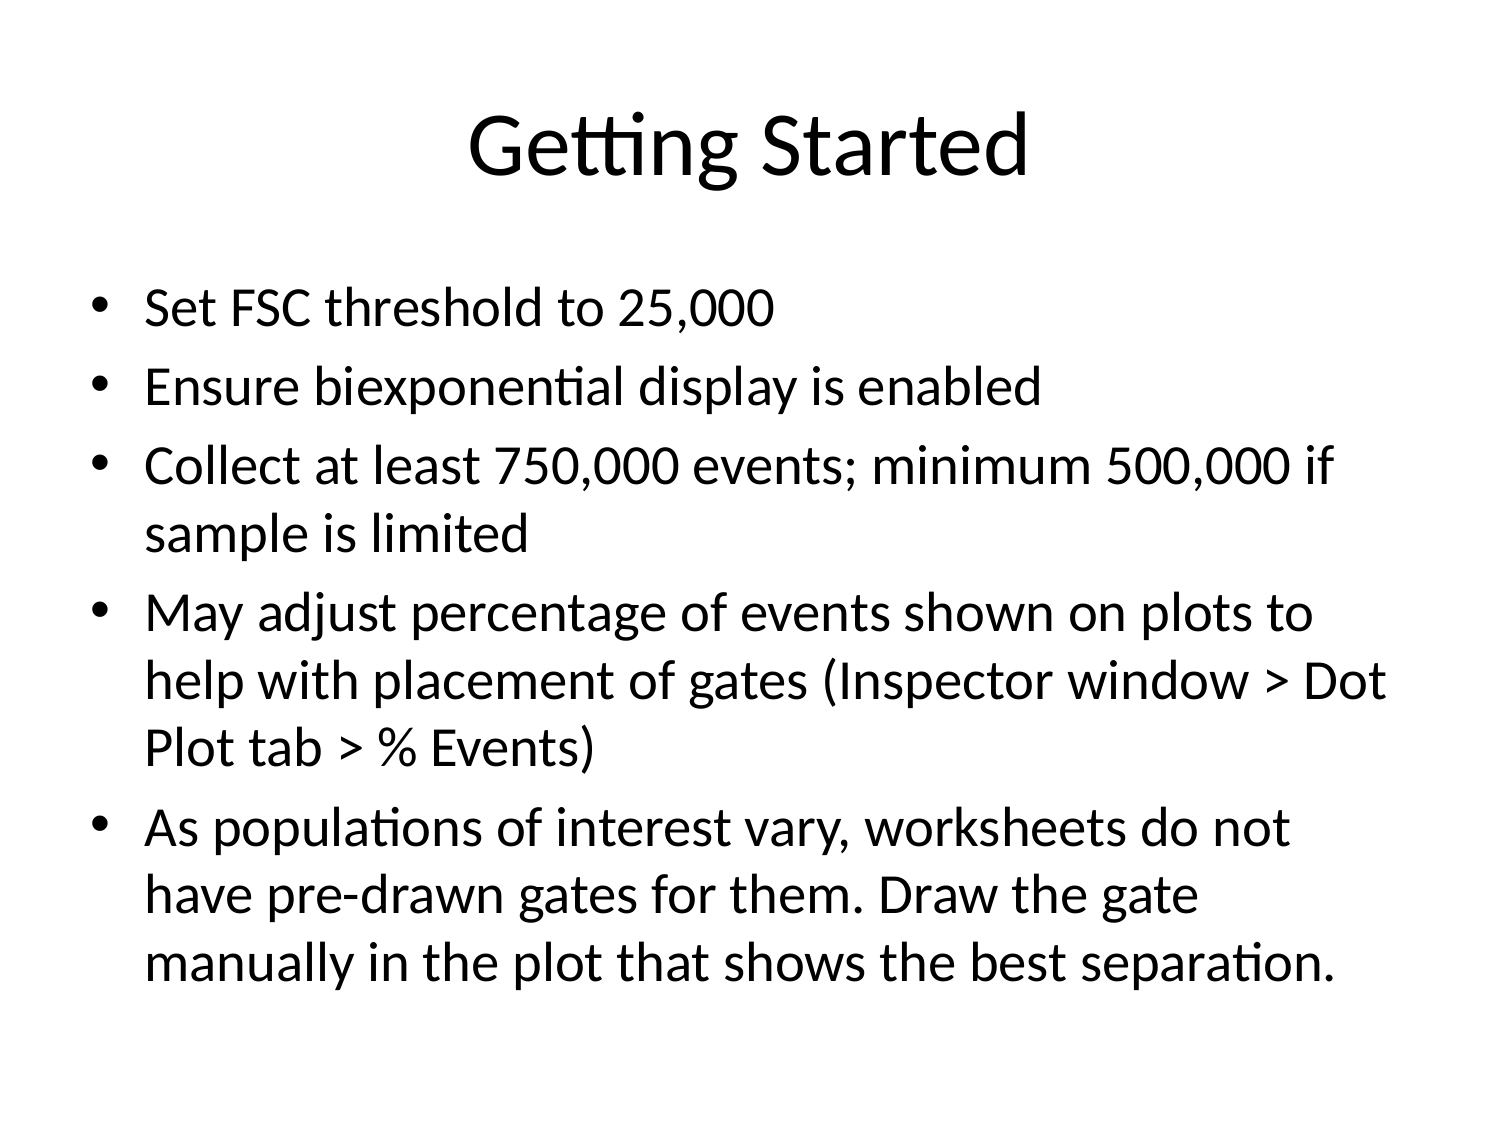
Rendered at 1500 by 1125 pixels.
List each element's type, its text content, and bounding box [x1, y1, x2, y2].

title Getting Started [75, 45, 1425, 233]
list Set FSC threshold to 25,000 Ensure biexponential display is enabled Collect at least 750,000 events; minimum 500,000 if sample is limited May adjust percentage of events shown on plots to help with placement of gates (Inspector window > Dot Plot tab > % Events) As populations of interest vary, worksheets do not have pre-drawn gates for them. Draw the gate manually in the plot that shows the best separation. [75, 262, 1425, 1005]
